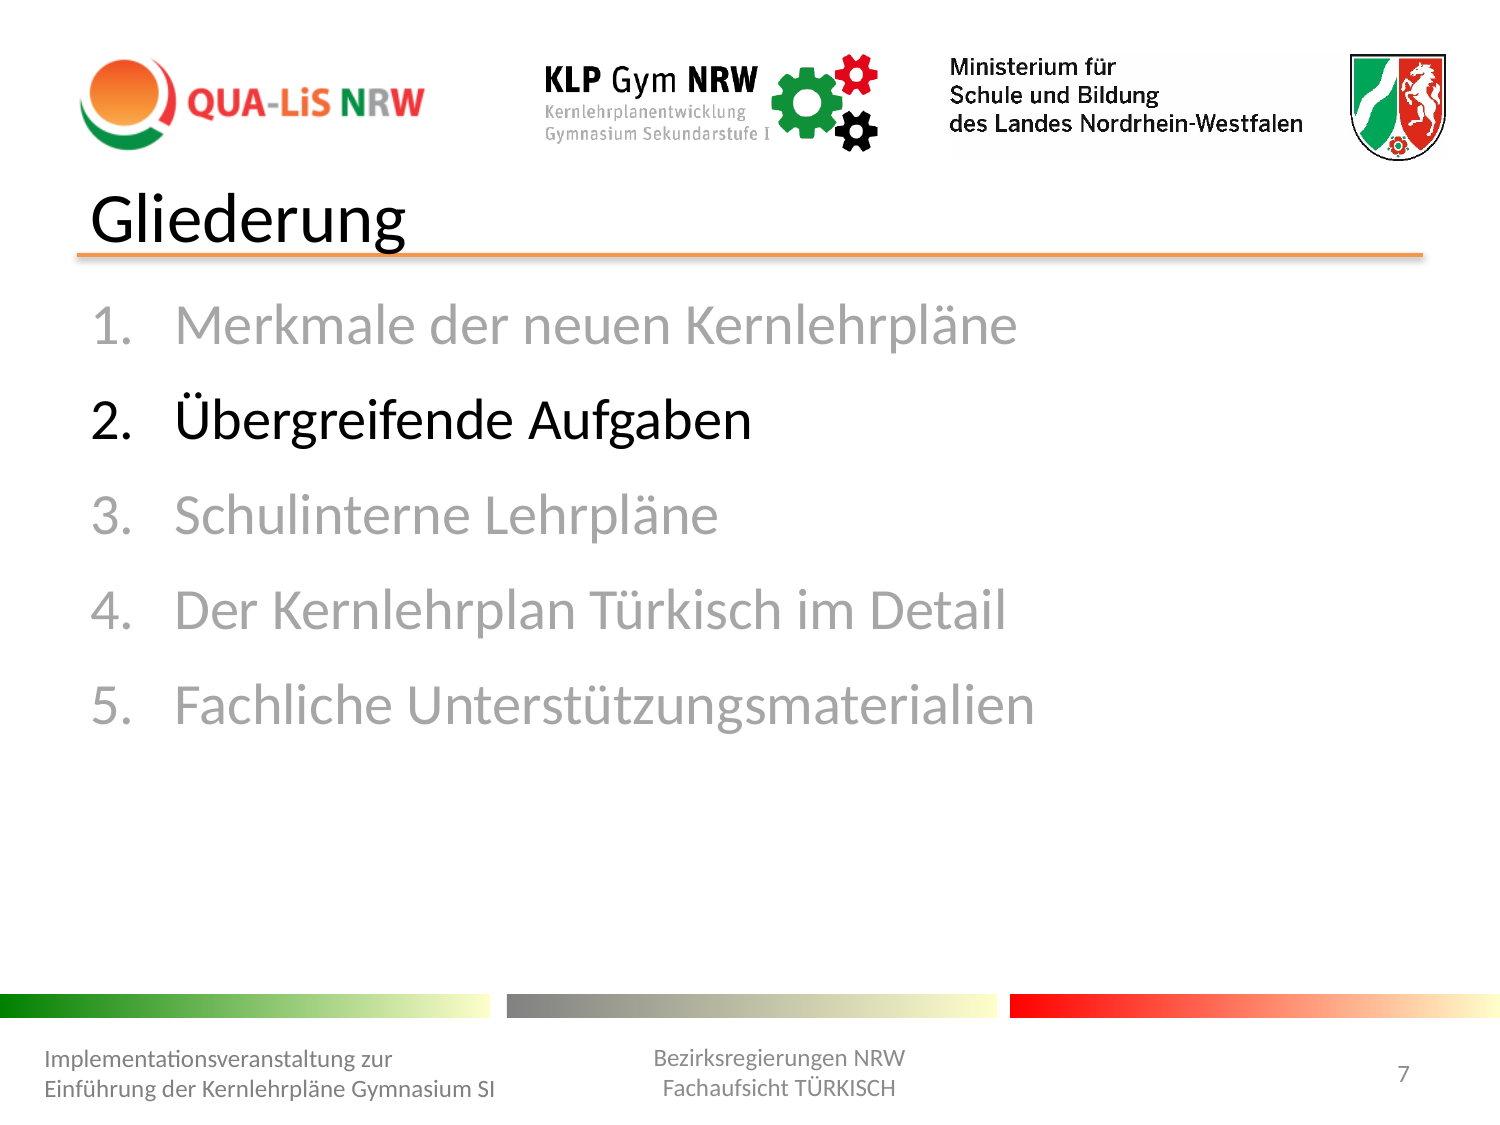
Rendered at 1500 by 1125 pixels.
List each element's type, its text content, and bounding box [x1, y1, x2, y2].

picture [77, 52, 431, 154]
footer Bezirksregierungen NRW Fachaufsicht TÜRKISCH [561, 1017, 999, 1125]
title Gliederung [75, 184, 1481, 244]
list Merkmale der neuen Kernlehrpläne Übergreifende Aufgaben Schulinterne Lehrpläne Der Kernlehrplan Türkisch im Detail Fachliche Unterstützungsmaterialien [75, 278, 1424, 969]
picture [501, 28, 908, 183]
slide_number 7 [1328, 1042, 1425, 1103]
slide_number Implementationsveranstaltung zur Einführung der Kernlehrpläne Gymnasium SI [29, 1042, 526, 1103]
picture [950, 54, 1446, 161]
